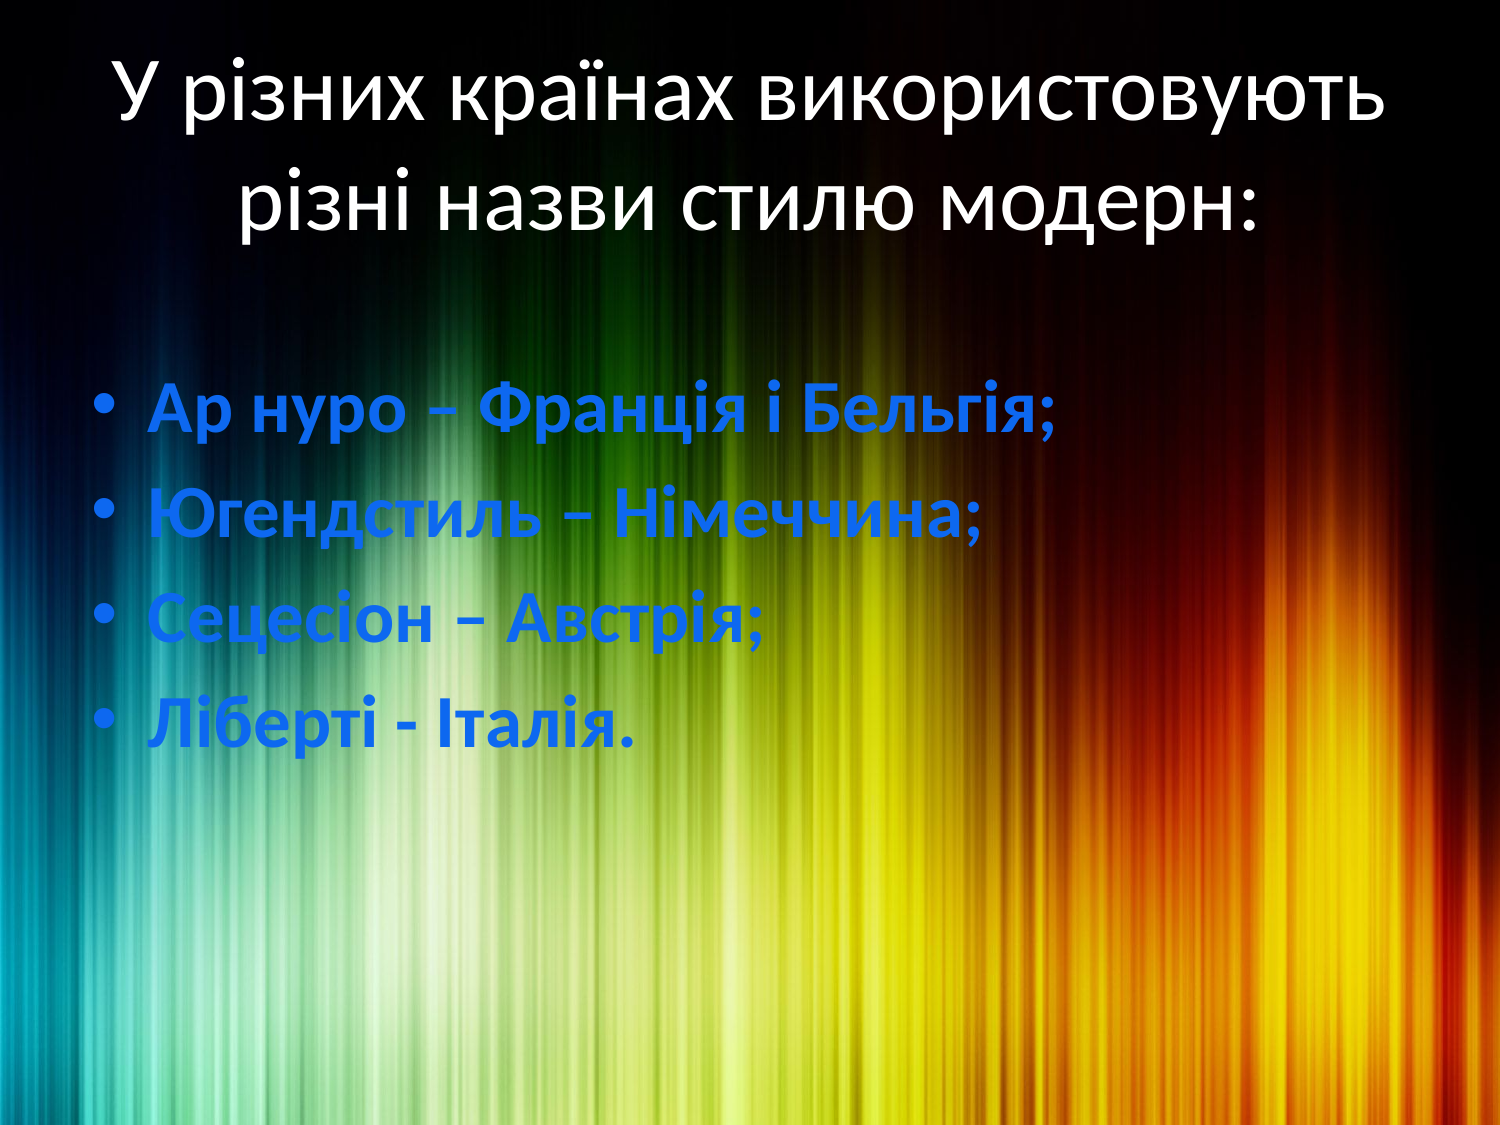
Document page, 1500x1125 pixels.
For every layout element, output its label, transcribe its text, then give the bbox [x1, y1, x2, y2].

list Ар нуро – Франція і Бельгія; Югендстиль – Німеччина; Сецесіон – Австрія; Ліберті - Італія. [76, 349, 1427, 847]
title У різних країнах використовують різні назви стилю модерн: [74, 44, 1426, 233]
picture [0, 0, 1500, 1125]
